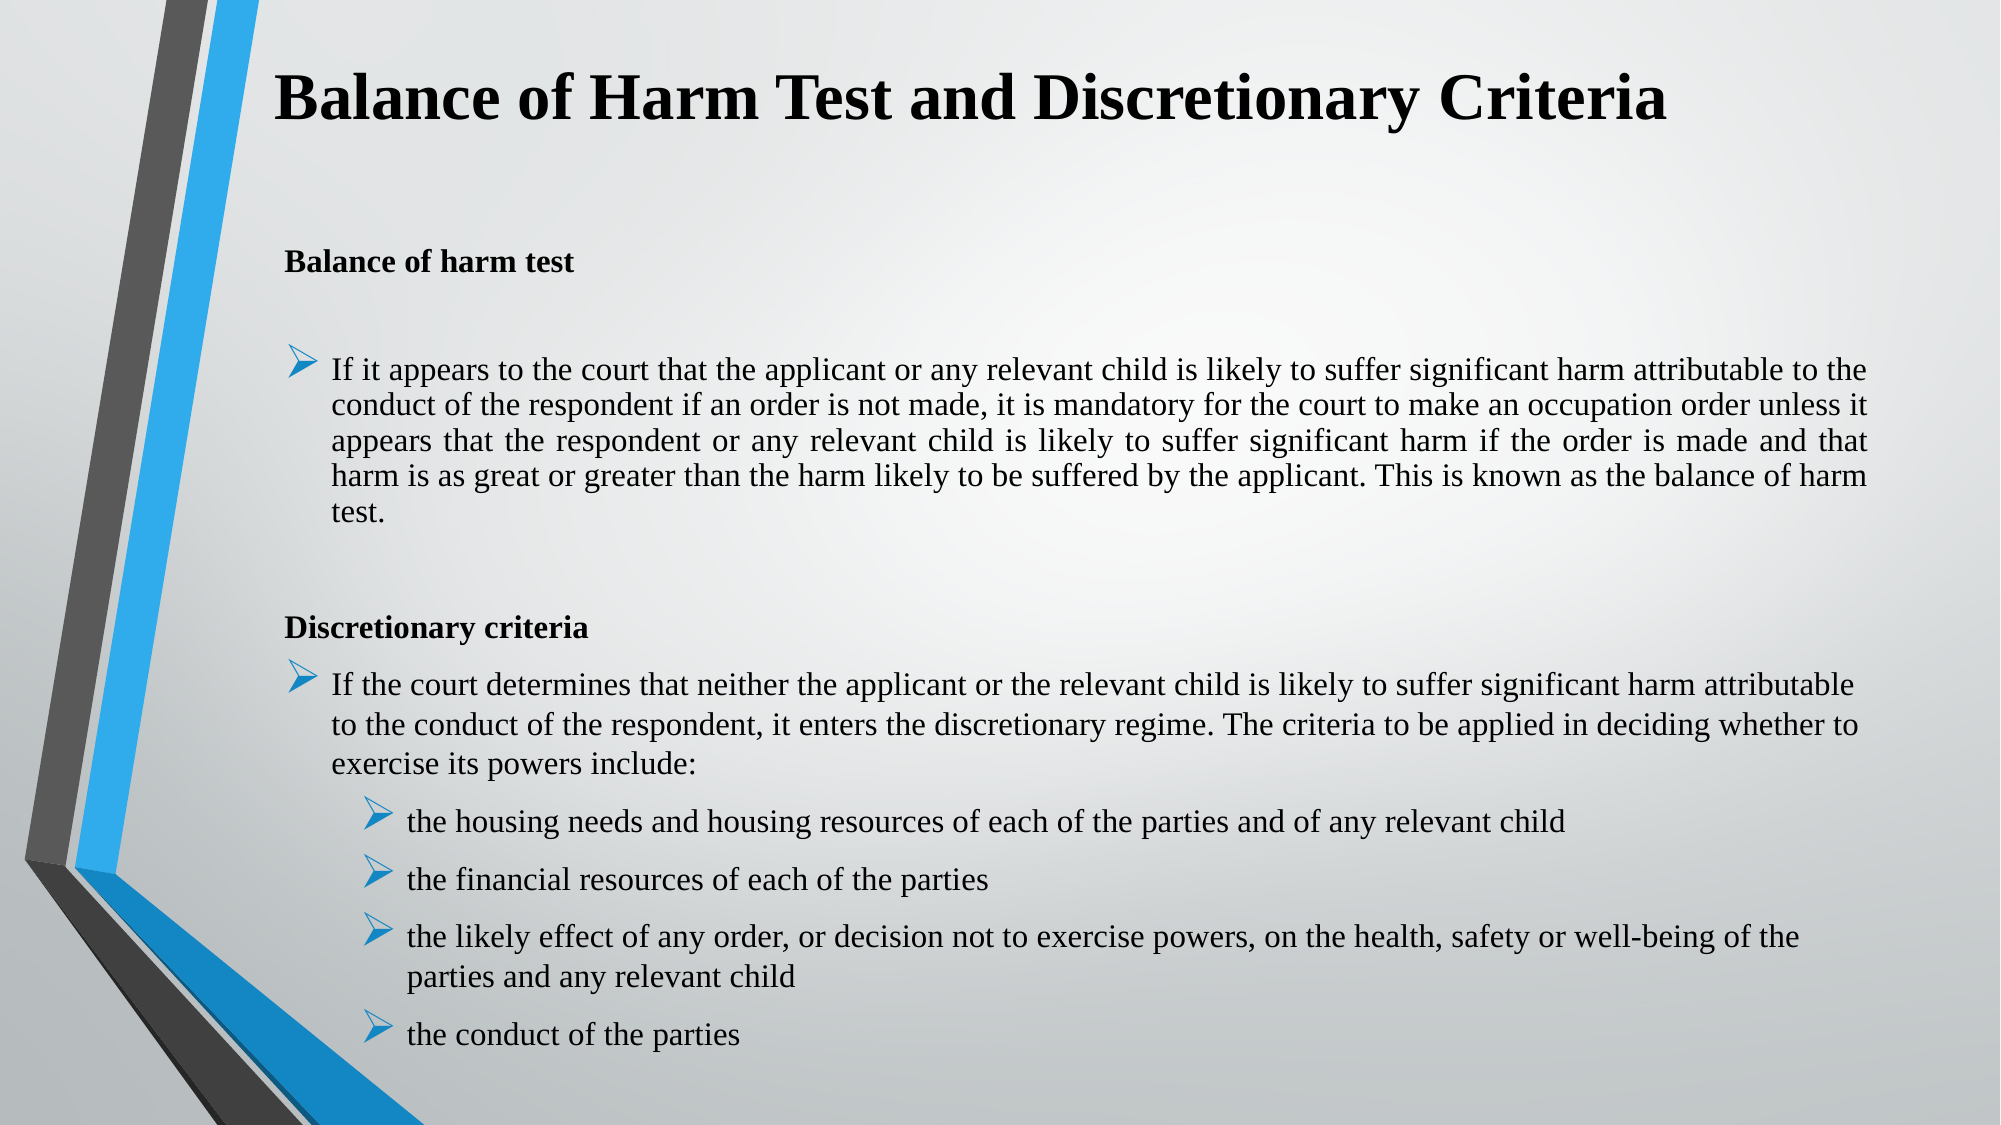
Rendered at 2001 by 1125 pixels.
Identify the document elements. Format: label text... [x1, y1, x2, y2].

list Balance of harm test If it appears to the court that the applicant or any relevant child is likely to suffer significant harm attributable to the conduct of the respondent if an order is not made, it is mandatory for the court to make an occupation order unless it appears that the respondent or any relevant child is likely to suffer significant harm if the order is made and that harm is as great or greater than the harm likely to be suffered by the applicant. This is known as the balance of harm test. Discretionary criteria If the court determines that neither the applicant or the relevant child is likely to suffer significant harm attributable to the conduct of the respondent, it enters the discretionary regime. The criteria to be applied in deciding whether to exercise its powers include: the housing needs and housing resources of each of the parties and of any relevant child the financial resources of each of the parties the likely effect of any order, or decision not to exercise powers, on the health, safety or well-being of the parties and any relevant child the conduct of the parties [269, 185, 1887, 1060]
title Balance of Harm Test and Discretionary Criteria [259, 11, 1801, 255]
